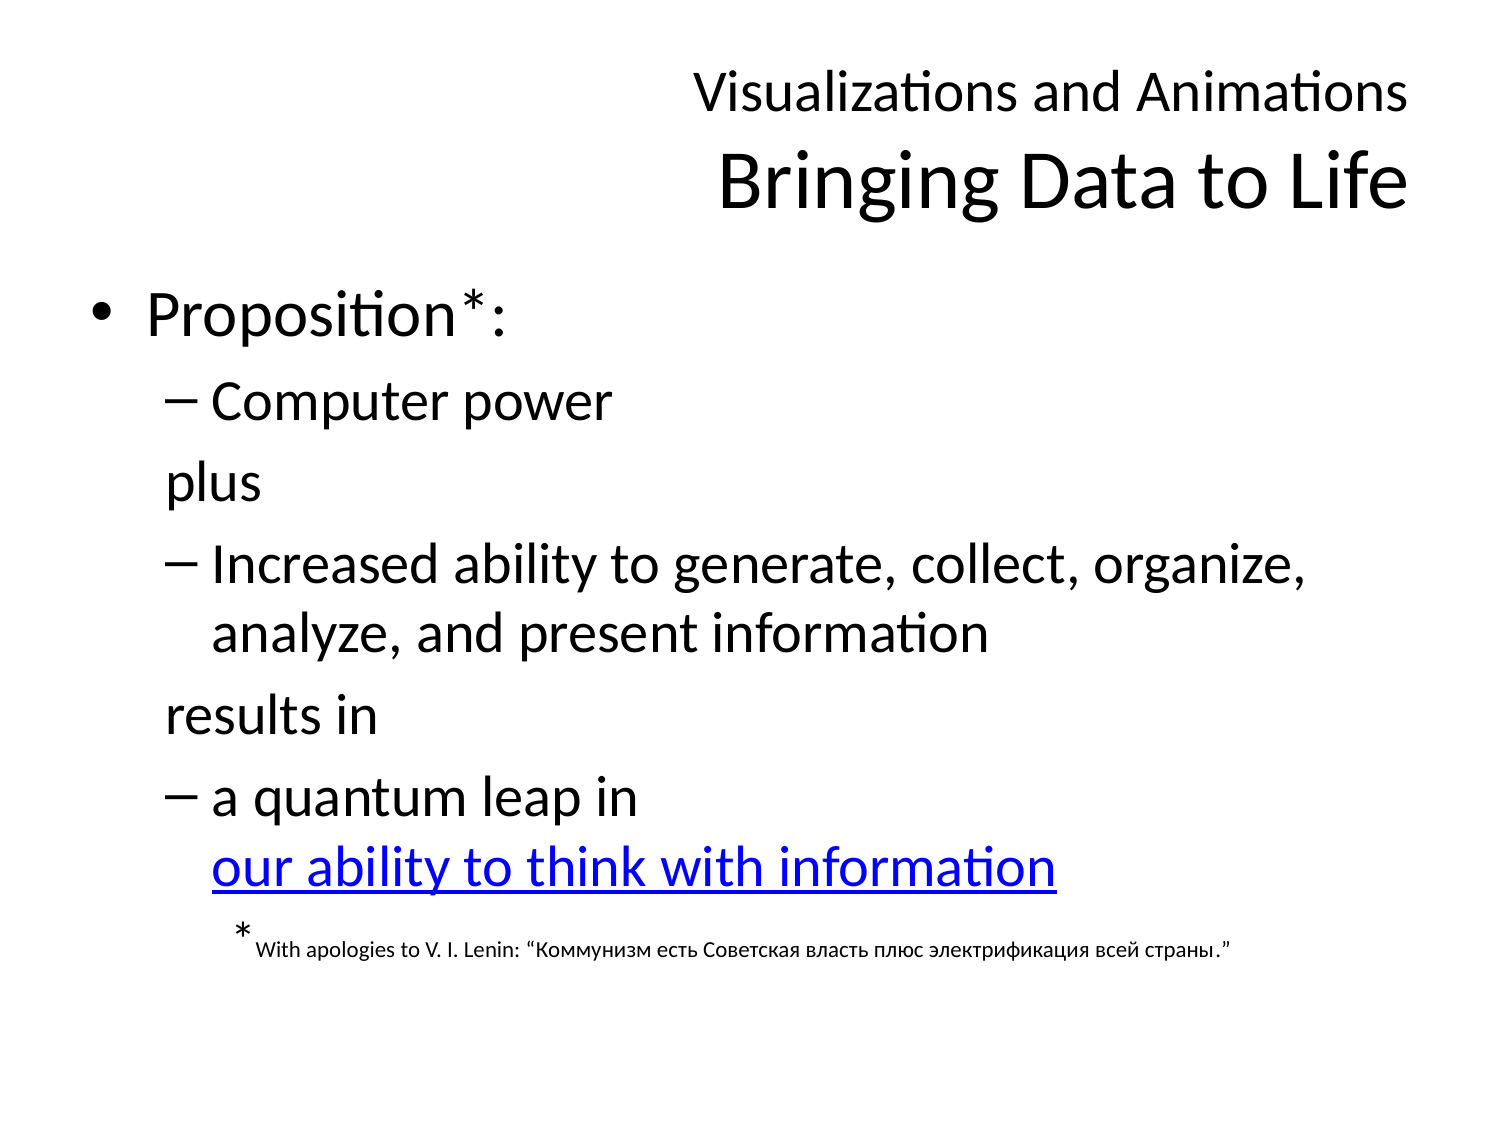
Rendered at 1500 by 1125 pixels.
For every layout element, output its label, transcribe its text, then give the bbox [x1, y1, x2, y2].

title Visualizations and Animations Bringing Data to Life [75, 45, 1425, 233]
list Proposition*: Computer power plus Increased ability to generate, collect, organize, analyze, and present information results in a quantum leap in our ability to think with information *With apologies to V. I. Lenin: “Коммунизм есть Советская власть плюс электрификация всей страны.” [75, 262, 1425, 1005]
